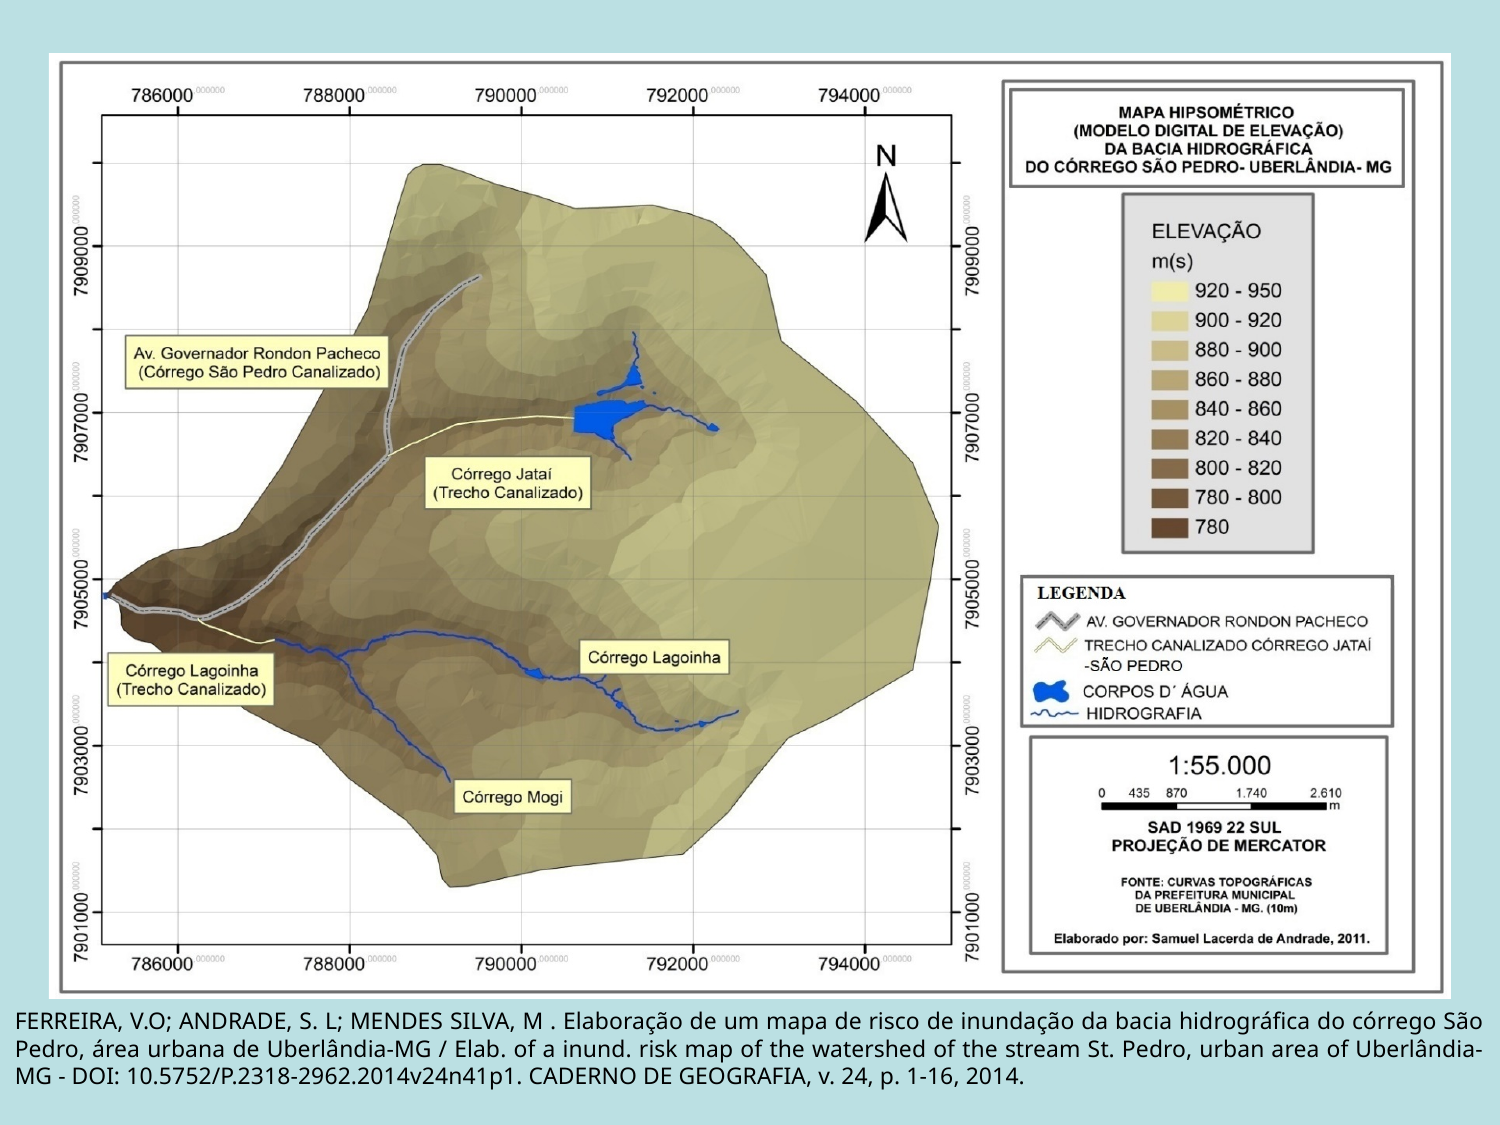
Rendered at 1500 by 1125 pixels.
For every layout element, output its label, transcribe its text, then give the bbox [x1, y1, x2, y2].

text_box FERREIRA, V.O; ANDRADE, S. L; MENDES SILVA, M . Elaboração de um mapa de risco de inundação da bacia hidrográfica do córrego São Pedro, área urbana de Uberlândia-MG / Elab. of a inund. risk map of the watershed of the stream St. Pedro, urban area of Uberlândia-MG - DOI: 10.5752/P.2318-2962.2014v24n41p1. CADERNO DE GEOGRAFIA, v. 24, p. 1-16, 2014. [0, 999, 1500, 1097]
picture [48, 52, 1452, 999]
